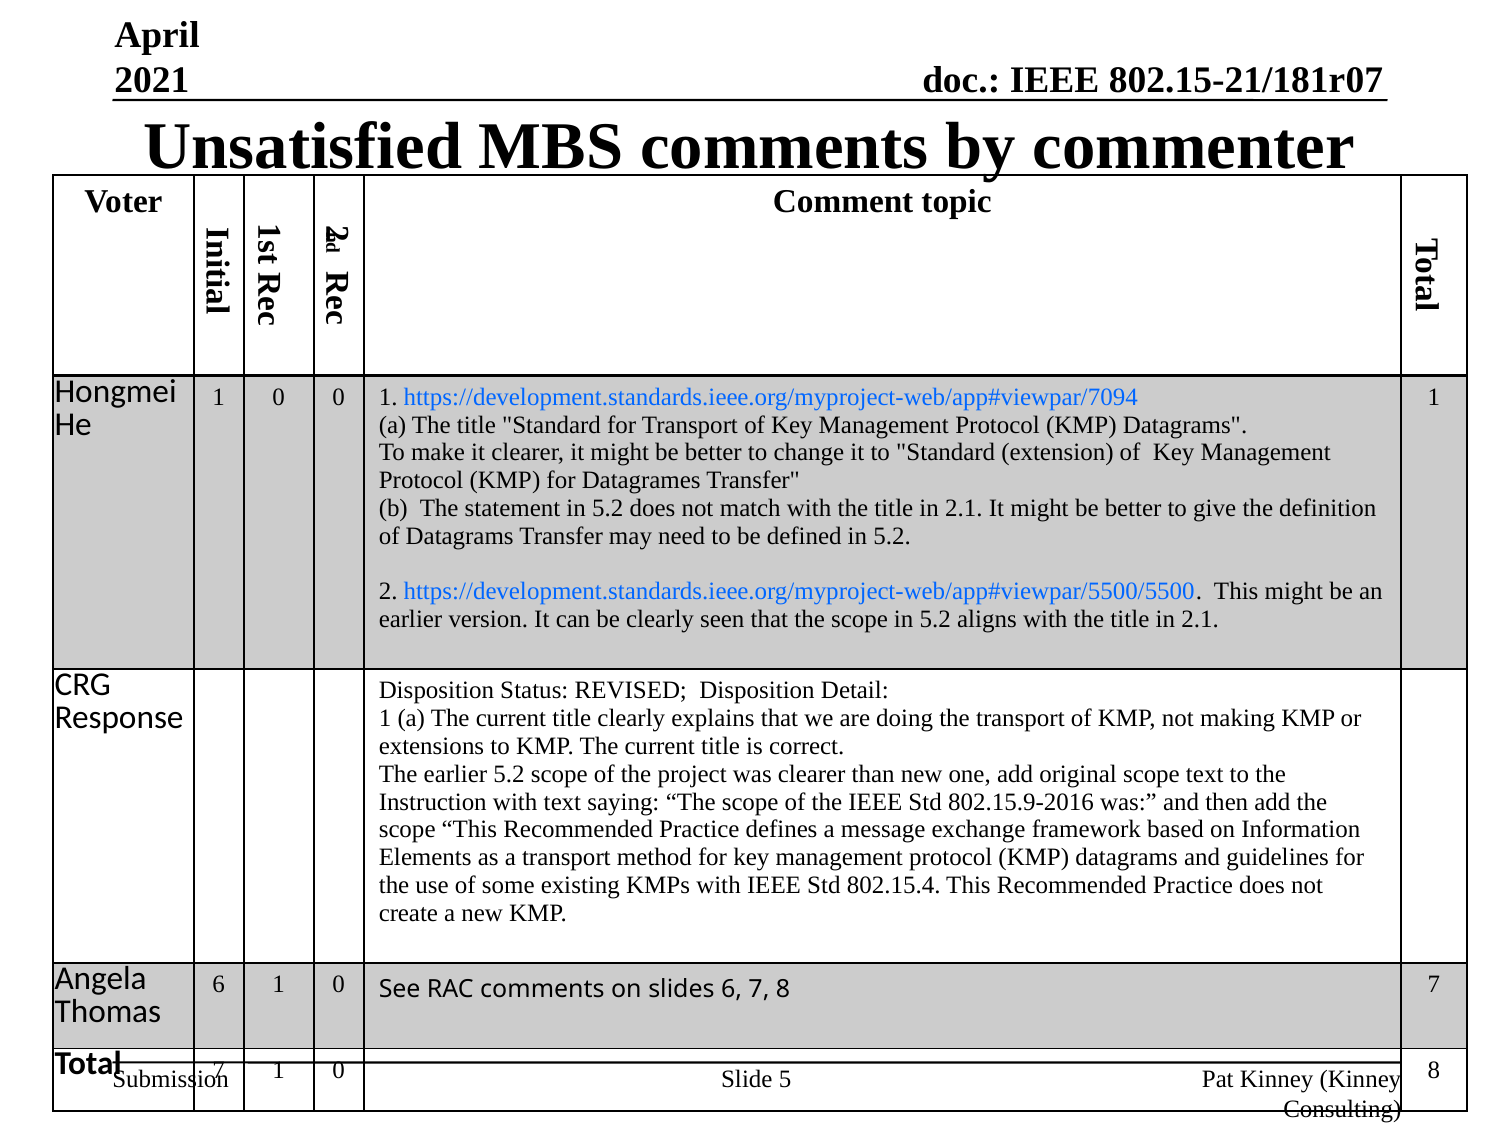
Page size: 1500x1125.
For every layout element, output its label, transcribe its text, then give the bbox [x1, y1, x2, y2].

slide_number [114, 54, 270, 101]
table_header 1st Rec [245, 176, 313, 374]
table_cell [365, 1049, 1400, 1110]
title Unsatisfied MBS comments by commenter [52, 54, 1448, 174]
table_cell 1. https://development.standards.ieee.org/myproject-web/app#viewpar/7094 (a) The title "Standard for Transport of Key Management Protocol (KMP) Datagrams". To make it clearer, it might be better to change it to "Standard (extension) of Key Management Protocol (KMP) for Datagrames Transfer" (b) The statement in 5.2 does not match with the title in 2.1. It might be better to give the definition of Datagrams Transfer may need to be defined in 5.2. 2. https://development.standards.ieee.org/myproject-web/app#viewpar/5500/5500. This might be an earlier version. It can be clearly seen that the scope in 5.2 aligns with the title in 2.1. [365, 377, 1400, 668]
table_cell CRG Response [54, 670, 193, 962]
table_cell 1 [195, 377, 243, 668]
table_cell See RAC comments on slides 6, 7, 8 [365, 964, 1400, 1048]
table_header Initial [195, 176, 243, 374]
table_header Comment topic [365, 176, 1400, 374]
table_cell Total [54, 1049, 193, 1110]
table_cell [1402, 670, 1466, 962]
table_header Voter [54, 176, 193, 374]
table_cell Angela Thomas [54, 964, 193, 1048]
table_cell 7 [195, 1049, 243, 1110]
table_cell [245, 670, 313, 962]
table_cell 0 [315, 964, 363, 1048]
footer Pat Kinney (Kinney Consulting) [1092, 1061, 1402, 1093]
table_cell 0 [245, 377, 313, 668]
table_cell 0 [315, 1049, 363, 1110]
table_cell Disposition Status: REVISED; Disposition Detail: 1 (a) The current title clearly explains that we are doing the transport of KMP, not making KMP or extensions to KMP. The current title is correct. The earlier 5.2 scope of the project was clearer than new one, add original scope text to the Instruction with text saying: “The scope of the IEEE Std 802.15.9-2016 was:” and then add the scope “This Recommended Practice defines a message exchange framework based on Information Elements as a transport method for key management protocol (KMP) datagrams and guidelines for the use of some existing KMPs with IEEE Std 802.15.4. This Recommended Practice does not create a new KMP. [365, 670, 1400, 962]
table_cell 1 [245, 964, 313, 1048]
slide_number Slide 5 [712, 1061, 800, 1093]
table_cell 6 [195, 964, 243, 1048]
table_cell 8 [1402, 1049, 1466, 1110]
table_header Total [1402, 176, 1466, 374]
table_cell 7 [1402, 964, 1466, 1048]
table_cell 0 [315, 377, 363, 668]
table_cell [315, 670, 363, 962]
table_cell [195, 670, 243, 962]
table_cell Hongmei He [54, 377, 193, 668]
table_cell 1 [245, 1049, 313, 1110]
table_cell 1 [1402, 377, 1466, 668]
table_header 2nd Rec [315, 176, 363, 374]
